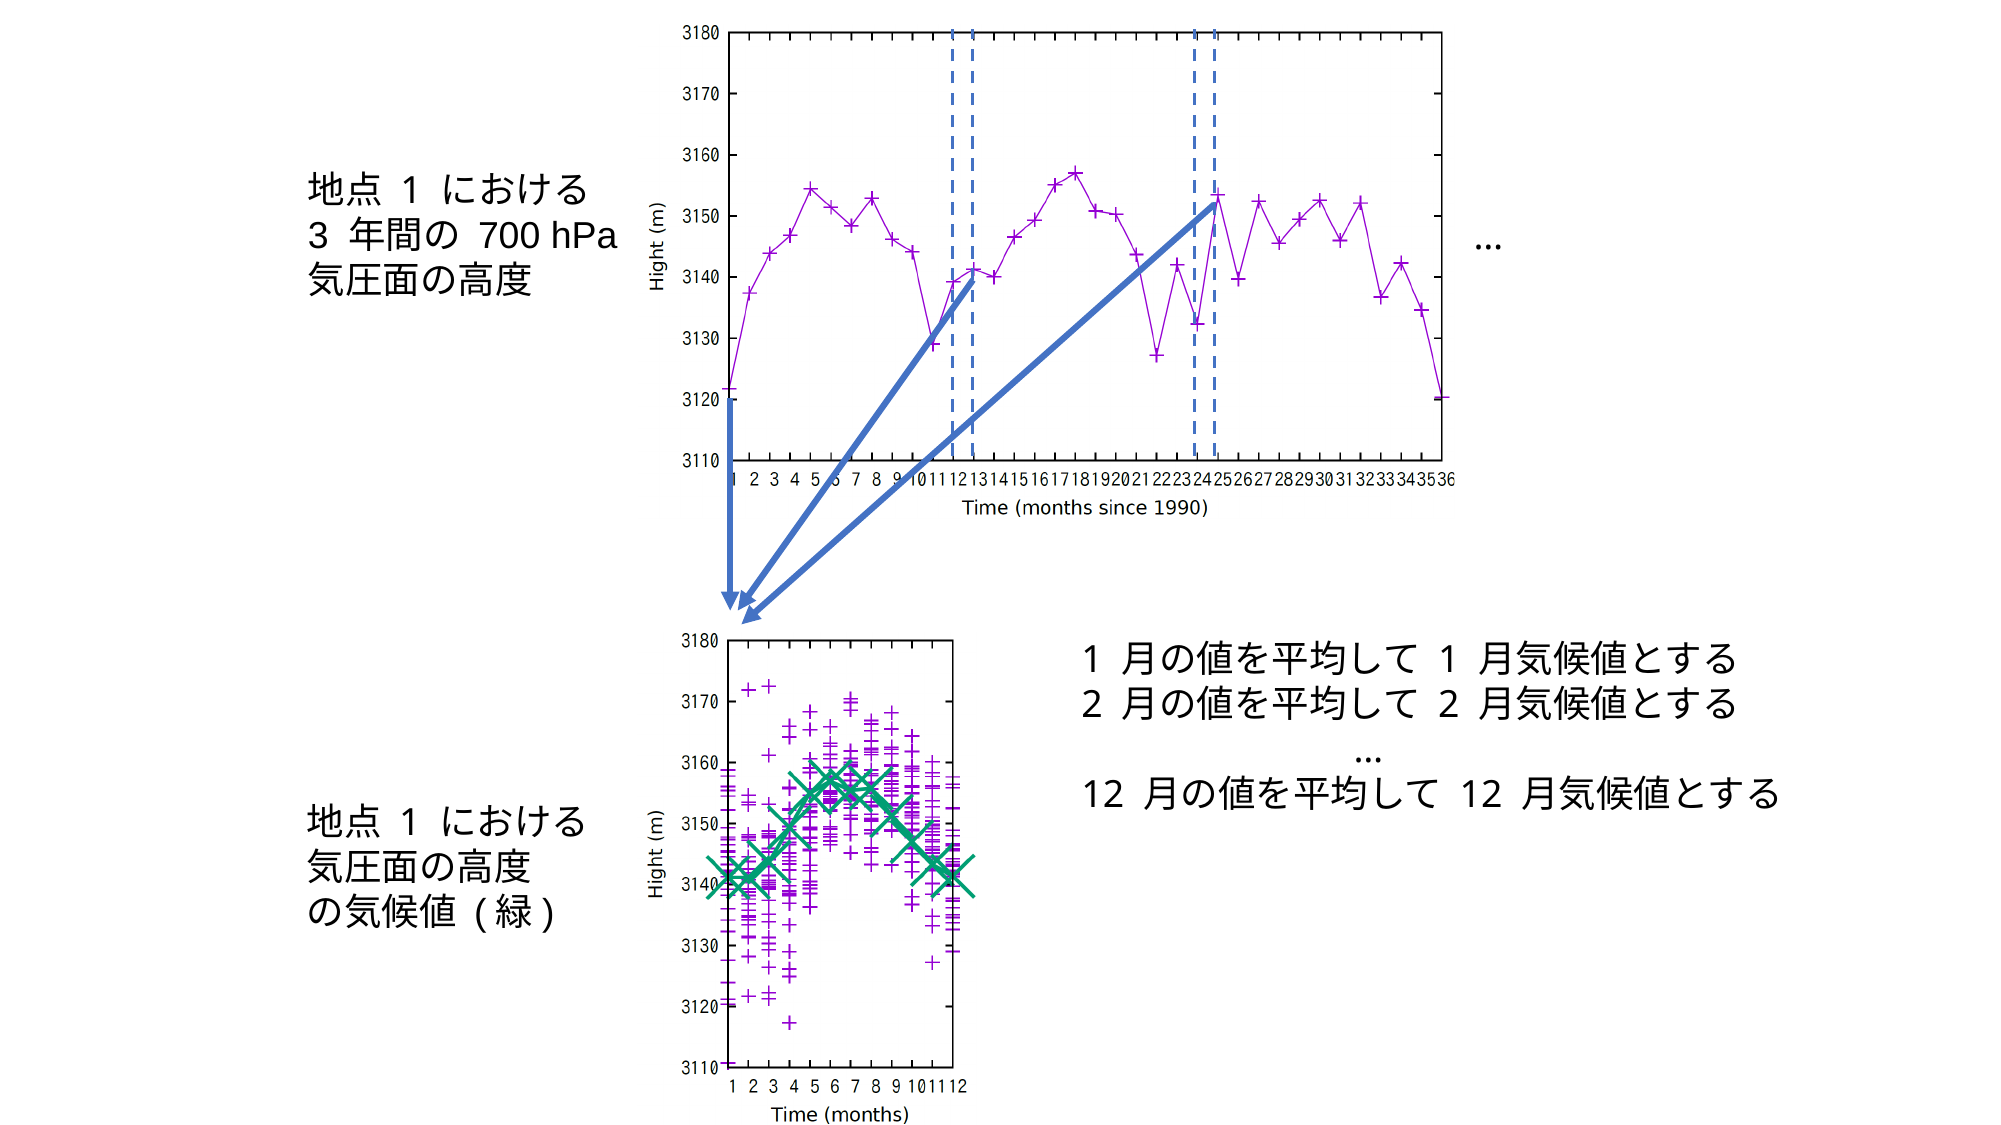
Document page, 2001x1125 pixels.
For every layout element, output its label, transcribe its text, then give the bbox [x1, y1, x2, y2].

text_box 1 月の値を平均して 1 月気候値とする 2 月の値を平均して 2 月気候値とする … 12 月の値を平均して 12 月気候値とする [1066, 627, 1798, 823]
picture [637, 24, 1455, 519]
picture [637, 632, 977, 1125]
text_box 地点 1 における 3 年間の 700 hPa 気圧面の高度 [293, 158, 637, 309]
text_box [741, 204, 1215, 625]
text_box … [1458, 204, 1519, 265]
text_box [737, 279, 741, 611]
text_box 地点 1 における 気圧面の高度 の気候値 (緑) [291, 790, 605, 941]
